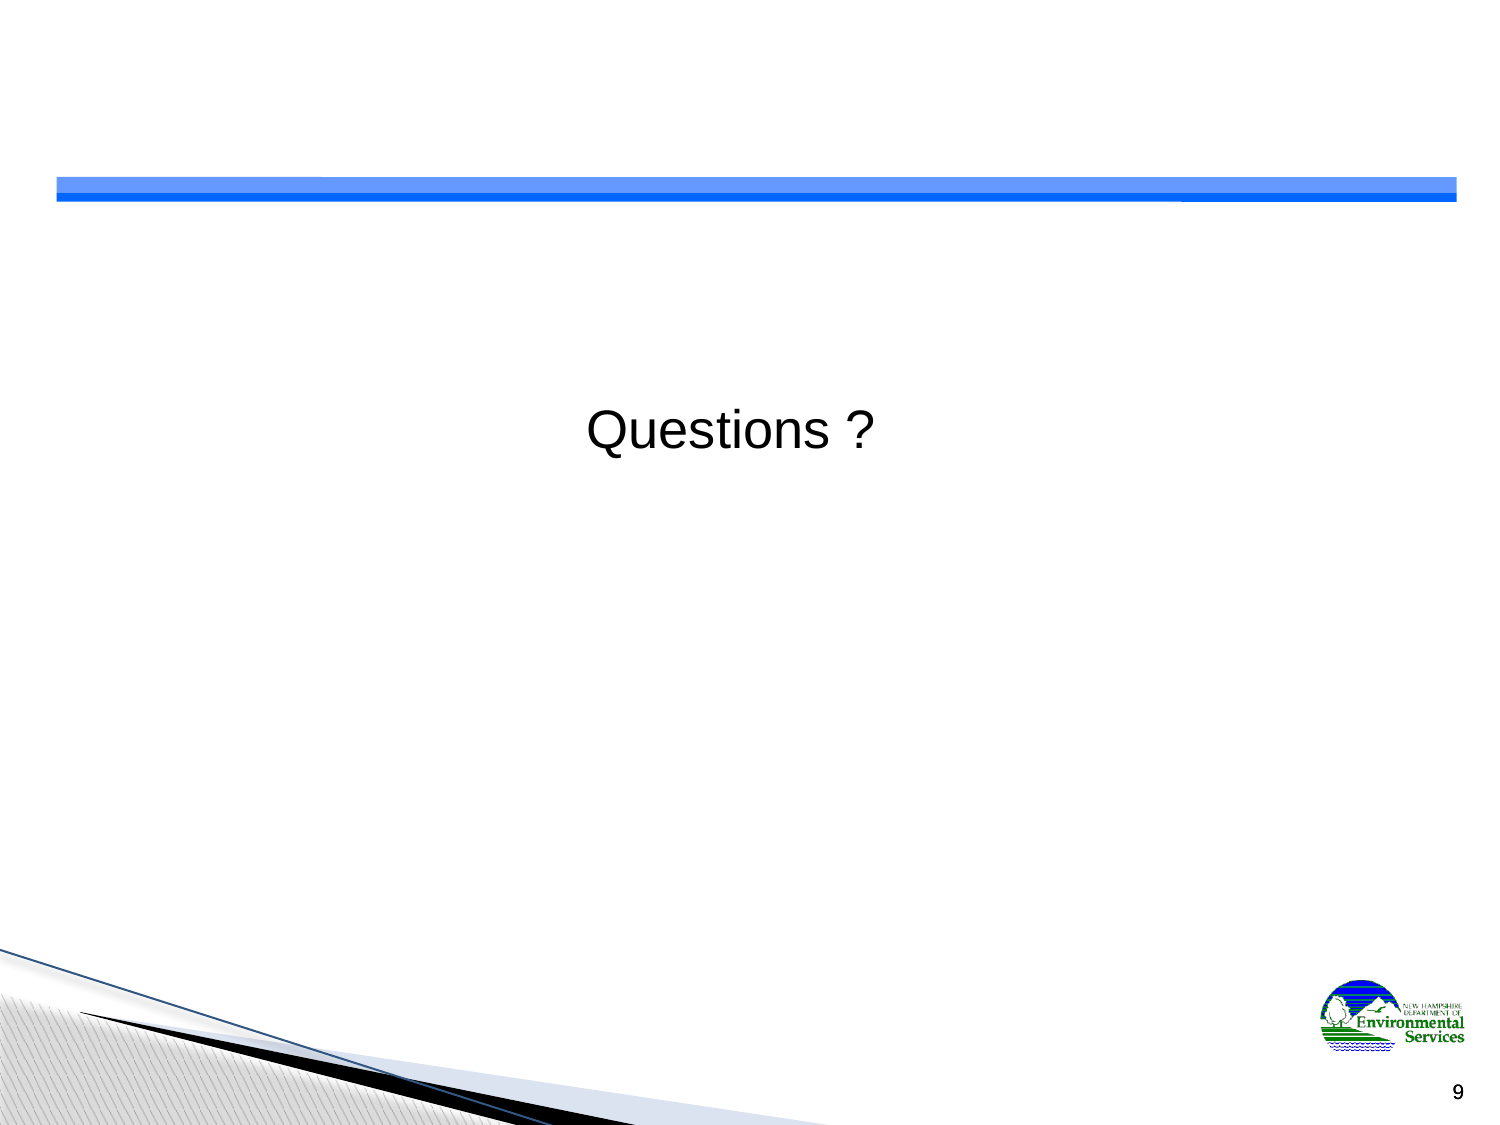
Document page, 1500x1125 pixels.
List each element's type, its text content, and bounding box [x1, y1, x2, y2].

text_box Questions ? [249, 386, 1213, 467]
slide_number 9 [1418, 1051, 1479, 1112]
picture [1312, 974, 1475, 1061]
